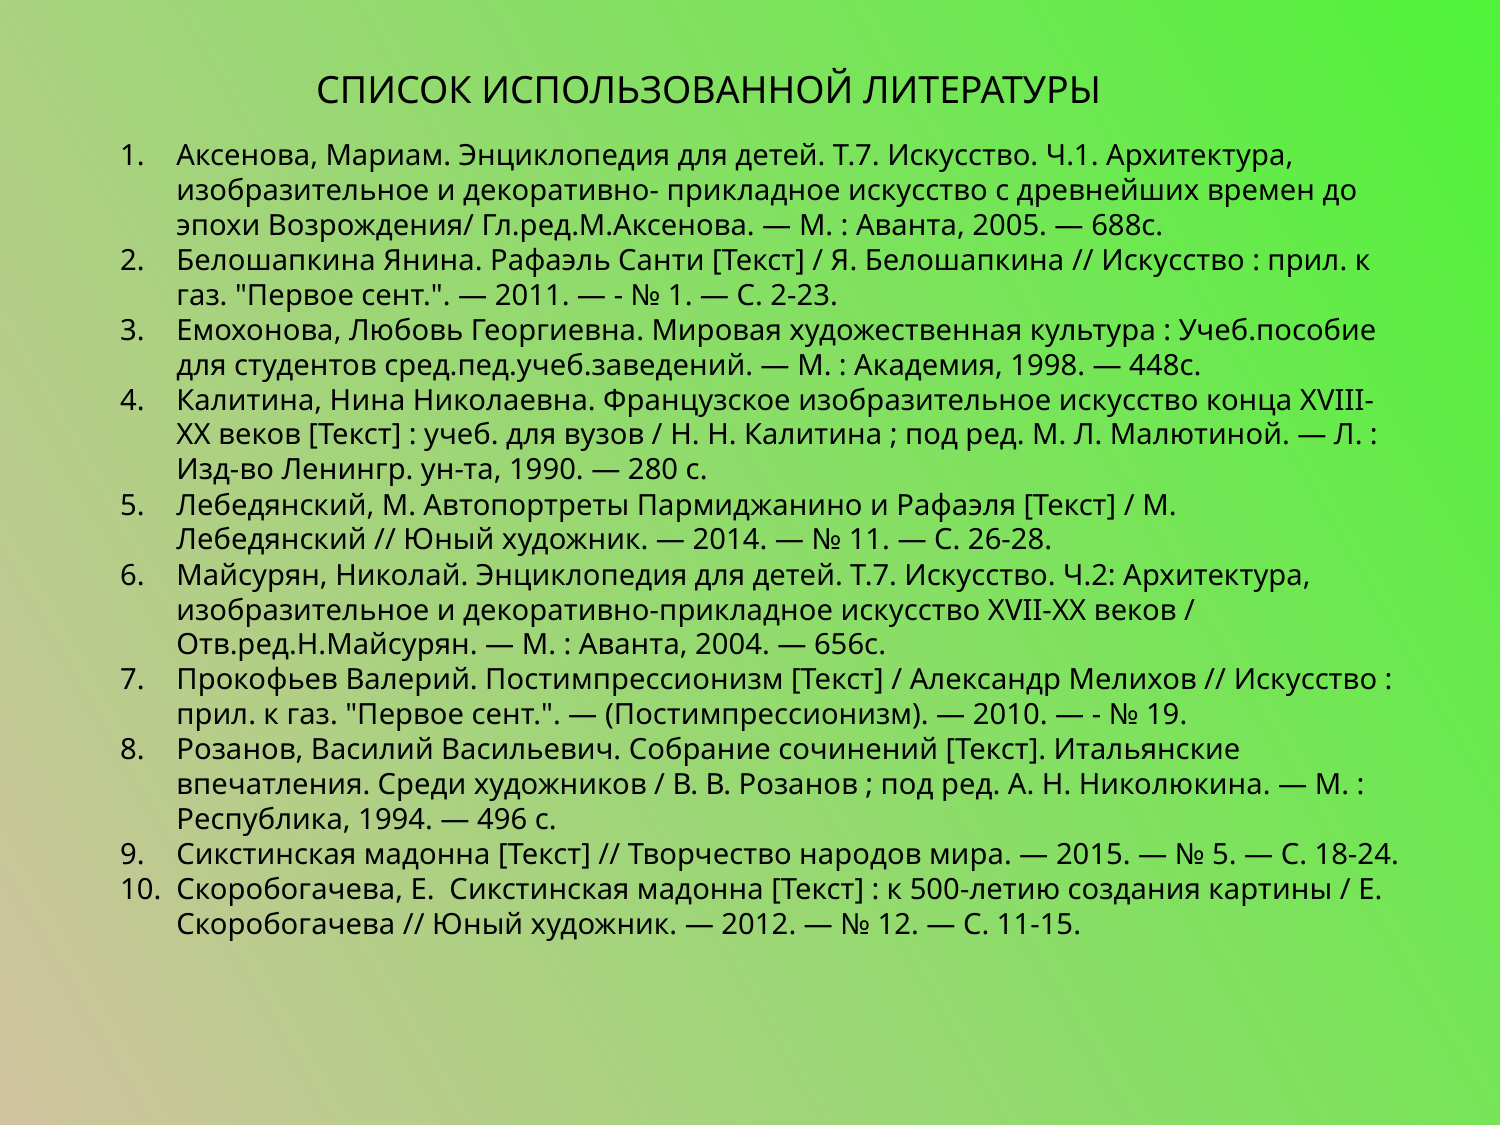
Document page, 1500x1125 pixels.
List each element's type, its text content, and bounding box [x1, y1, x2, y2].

text_box СПИСОК ИСПОЛЬЗОВАННОЙ ЛИТЕРАТУРЫ [199, 58, 1219, 119]
text_box Аксенова, Мариам. Энциклопедия для детей. Т.7. Искусство. Ч.1. Архитектура, изобразительное и декоративно- прикладное искусство с древнейших времен до эпохи Возрождения/ Гл.ред.М.Аксенова. — М. : Аванта, 2005. — 688с. Белошапкина Янина. Рафаэль Санти [Текст] / Я. Белошапкина // Искусство : прил. к газ. "Первое сент.". — 2011. — - № 1. — С. 2-23. Емохонова, Любовь Георгиевна. Мировая художественная культура : Учеб.пособие для студентов сред.пед.учеб.заведений. — М. : Академия, 1998. — 448с. Калитина, Нина Николаевна. Французское изобразительное искусство конца XVIII-XX веков [Текст] : учеб. для вузов / Н. Н. Калитина ; под ред. М. Л. Малютиной. — Л. : Изд-во Ленингр. ун-та, 1990. — 280 с. Лебедянский, М. Автопортреты Пармиджанино и Рафаэля [Текст] / М. Лебедянский // Юный художник. — 2014. — № 11. — С. 26-28. Майсурян, Николай. Энциклопедия для детей. Т.7. Искусство. Ч.2: Архитектура, изобразительное и декоративно-прикладное искусство XVII-XX веков / Отв.ред.Н.Майсурян. — М. : Аванта, 2004. — 656с. Прокофьев Валерий. Постимпрессионизм [Текст] / Александр Мелихов // Искусство : прил. к газ. "Первое сент.". — (Постимпрессионизм). — 2010. — - № 19. Розанов, Василий Васильевич. Собрание сочинений [Текст]. Итальянские впечатления. Среди художников / В. В. Розанов ; под ред. А. Н. Николюкина. — М. : Республика, 1994. — 496 с. Сикстинская мадонна [Текст] // Творчество народов мира. — 2015. — № 5. — С. 18-24. Скоробогачева, Е. Сикстинская мадонна [Текст] : к 500-летию создания картины / Е. Скоробогачева // Юный художник. — 2012. — № 12. — С. 11-15. [105, 128, 1418, 983]
